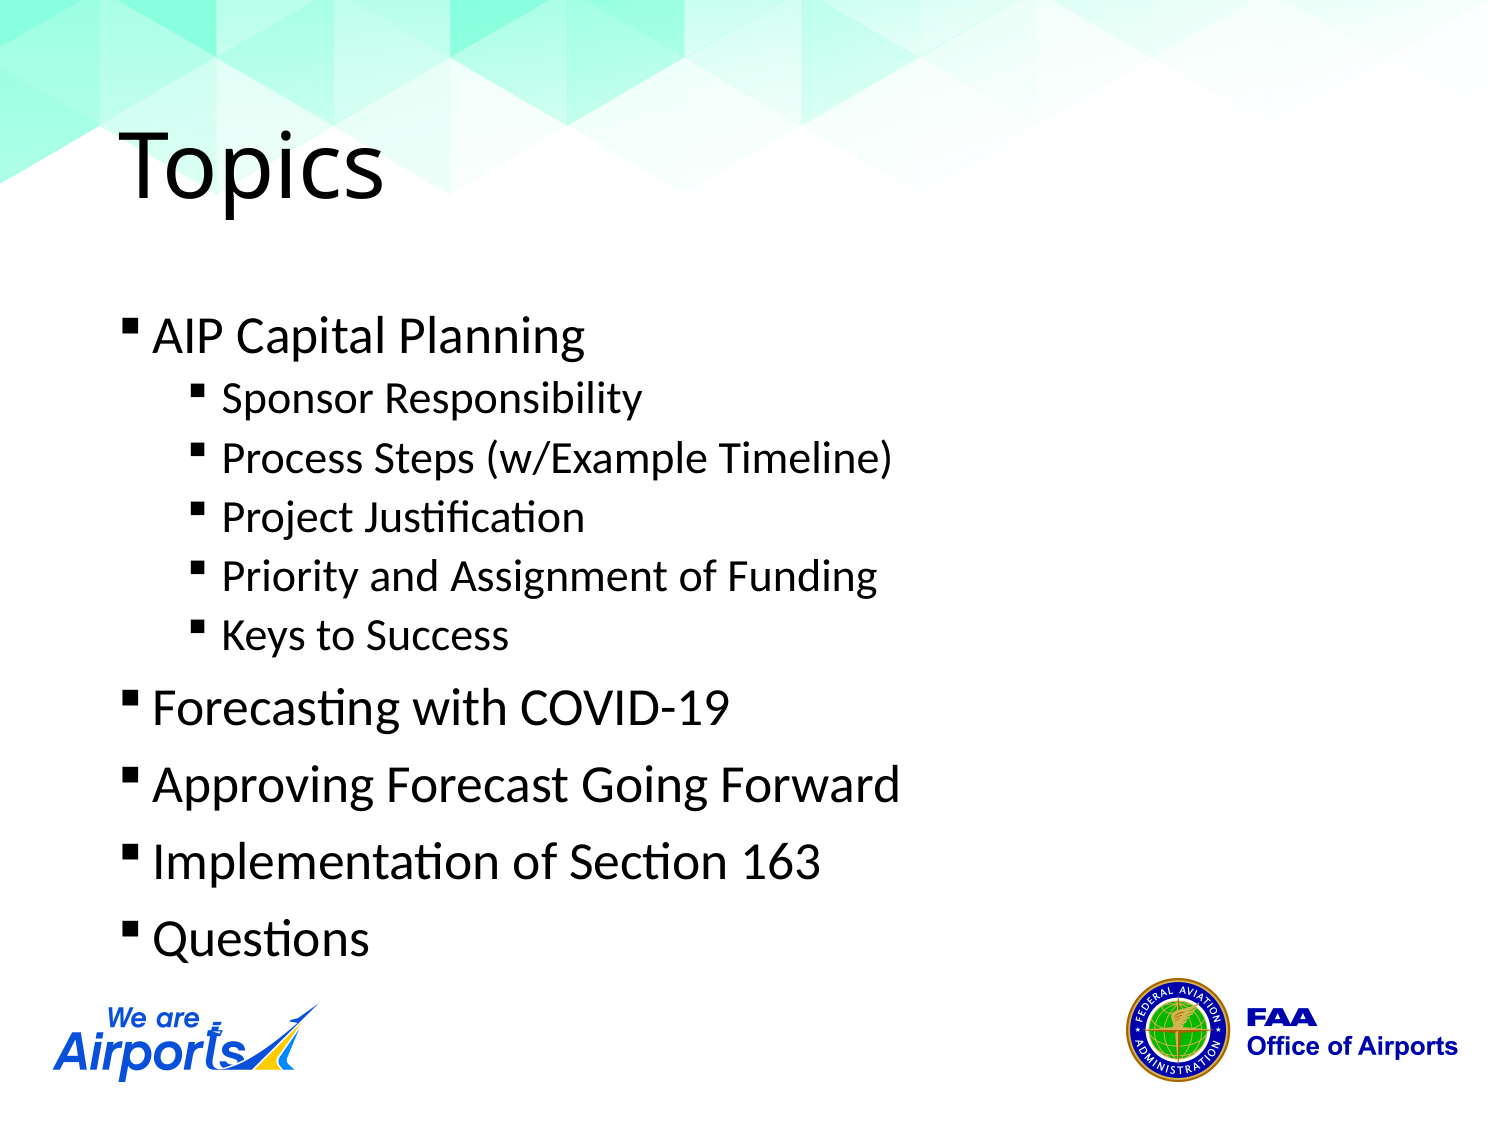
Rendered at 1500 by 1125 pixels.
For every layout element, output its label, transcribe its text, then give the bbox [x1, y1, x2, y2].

title Topics [103, 59, 1397, 278]
picture [0, 0, 1500, 1125]
list AIP Capital Planning Sponsor Responsibility Process Steps (w/Example Timeline) Project Justification Priority and Assignment of Funding Keys to Success Forecasting with COVID-19 Approving Forecast Going Forward Implementation of Section 163 Questions [103, 299, 1397, 979]
